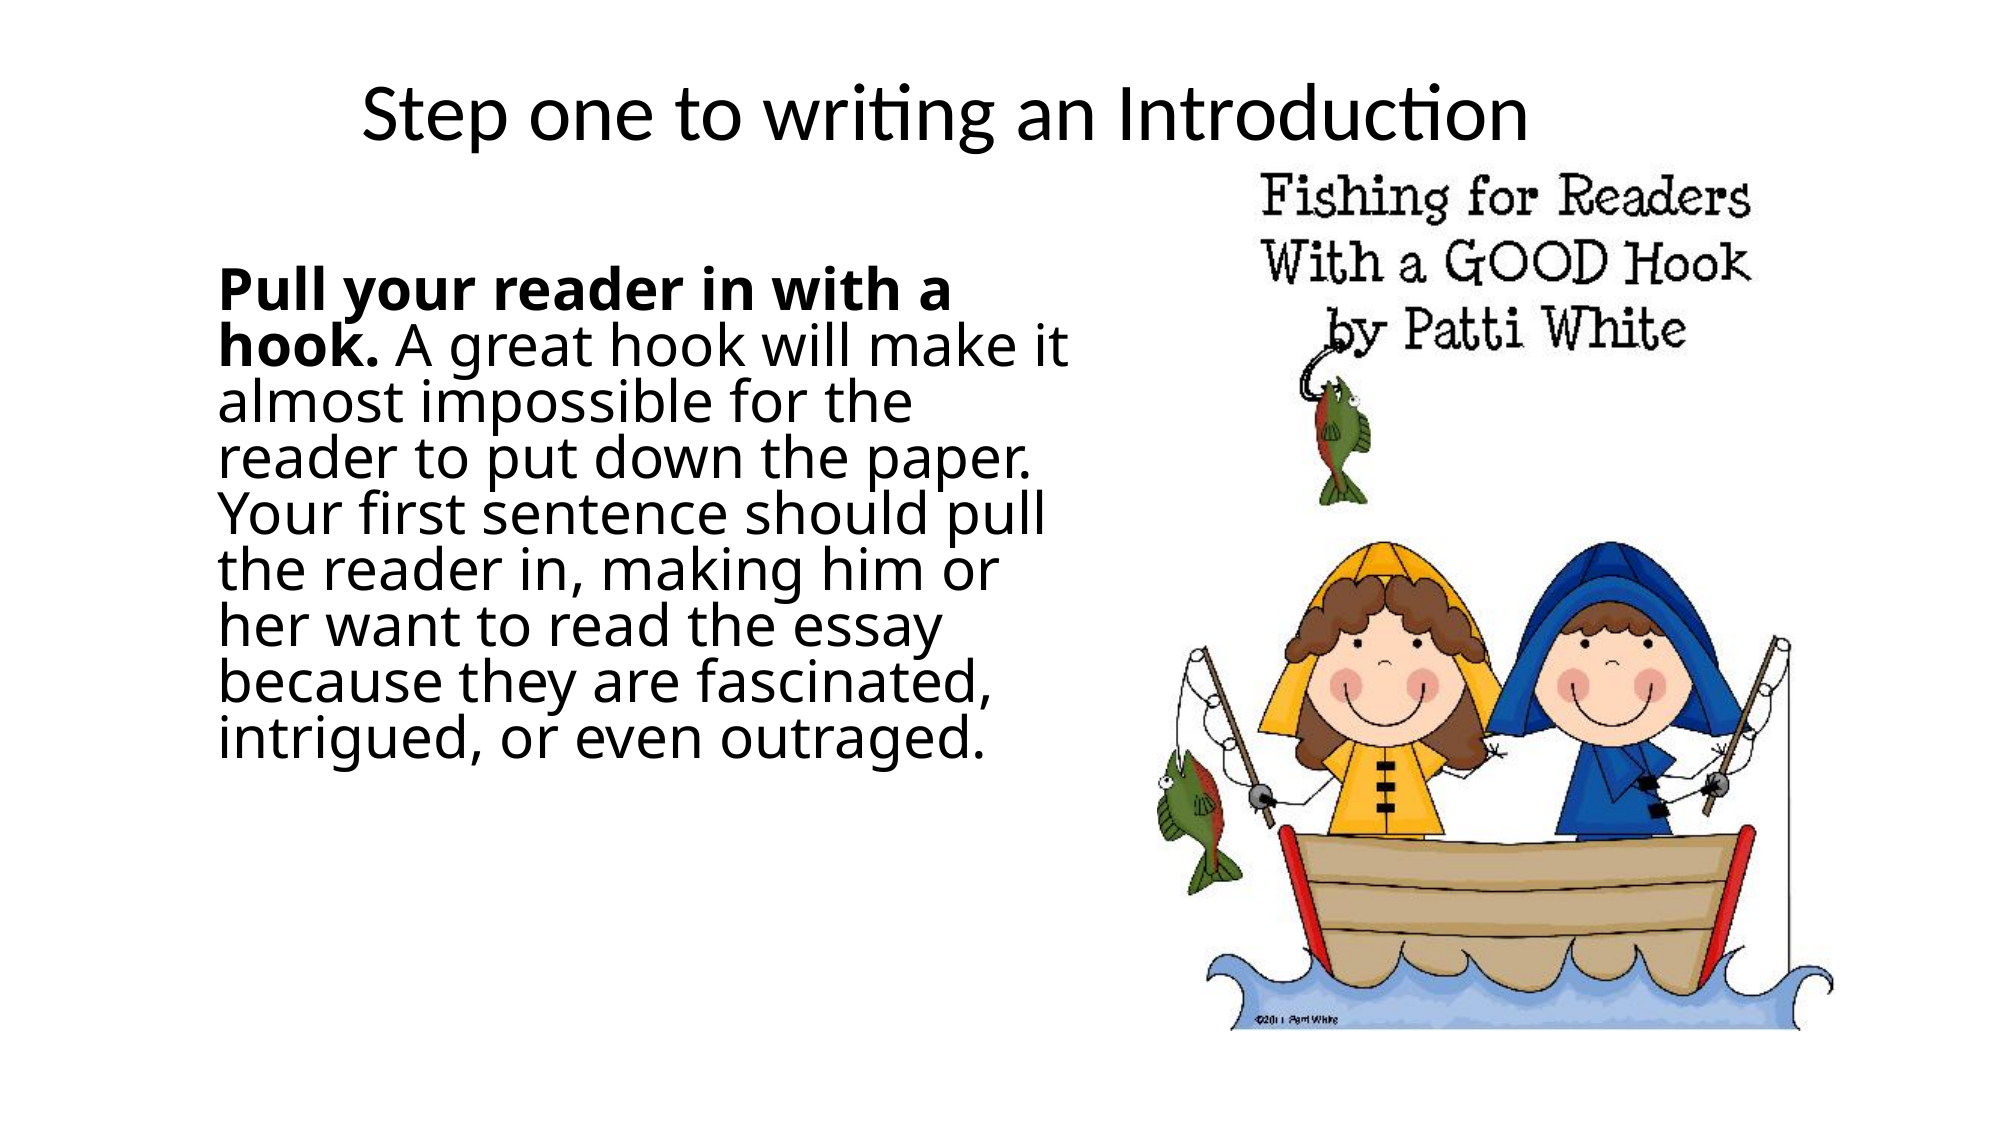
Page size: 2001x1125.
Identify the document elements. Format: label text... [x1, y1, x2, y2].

title Step one to writing an Introduction [137, 59, 1756, 169]
picture [1157, 127, 1836, 1032]
list Pull your reader in with a hook. A great hook will make it almost impossible for the reader to put down the paper. Your first sentence should pull the reader in, making him or her want to read the essay because they are fascinated, intrigued, or even outraged. [202, 258, 1112, 816]
